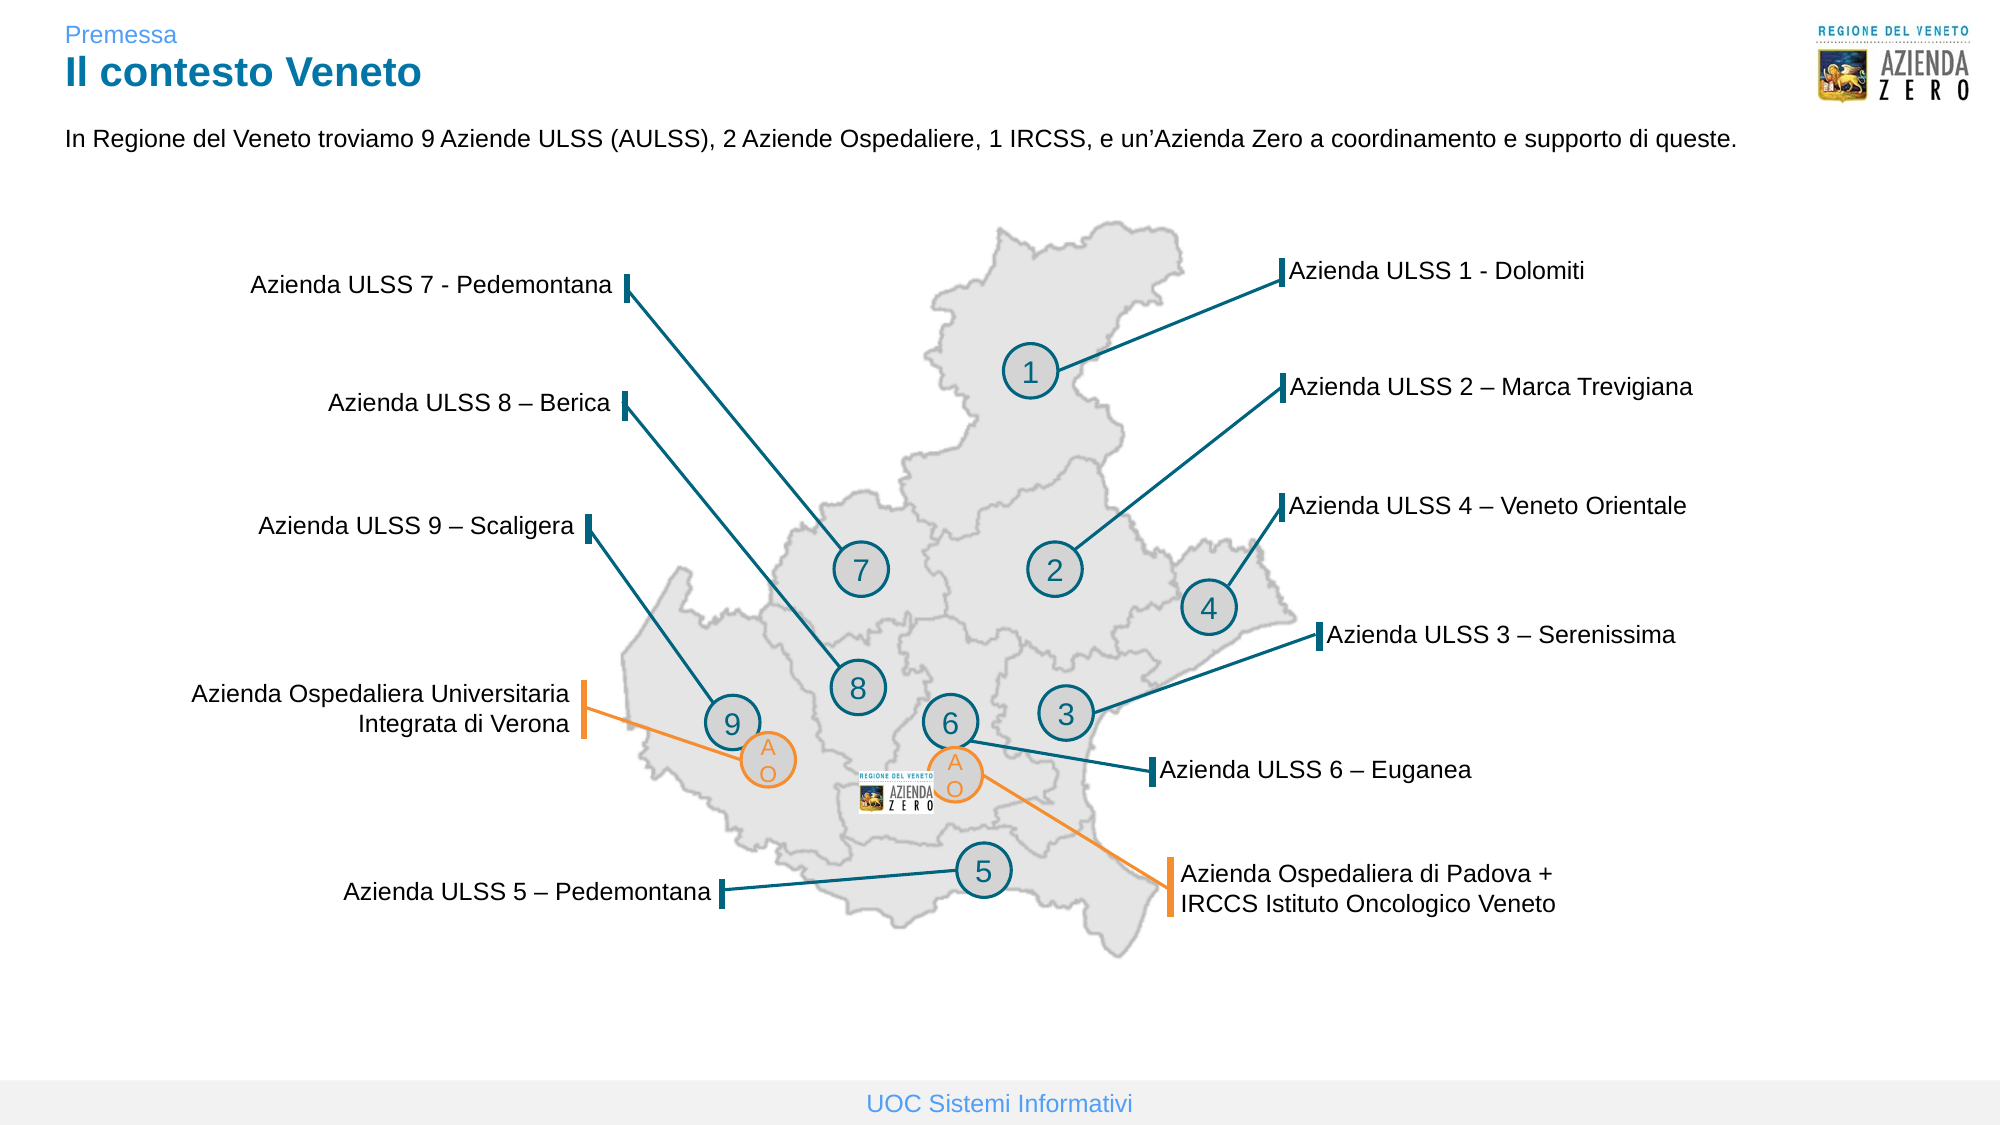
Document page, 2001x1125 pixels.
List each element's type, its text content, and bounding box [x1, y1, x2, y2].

text_box [1815, 21, 1971, 107]
text_box In Regione del Veneto troviamo 9 Aziende ULSS (AULSS), 2 Aziende Ospedaliere, 1 IRCSS, e un’Azienda Zero a coordinamento e supporto di queste. [50, 114, 1960, 160]
text_box UOC Sistemi Informativi [0, 1078, 2000, 1125]
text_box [60, 215, 1941, 978]
text_box Premessa [50, 10, 1707, 56]
text_box Il contesto Veneto [50, 56, 1668, 114]
